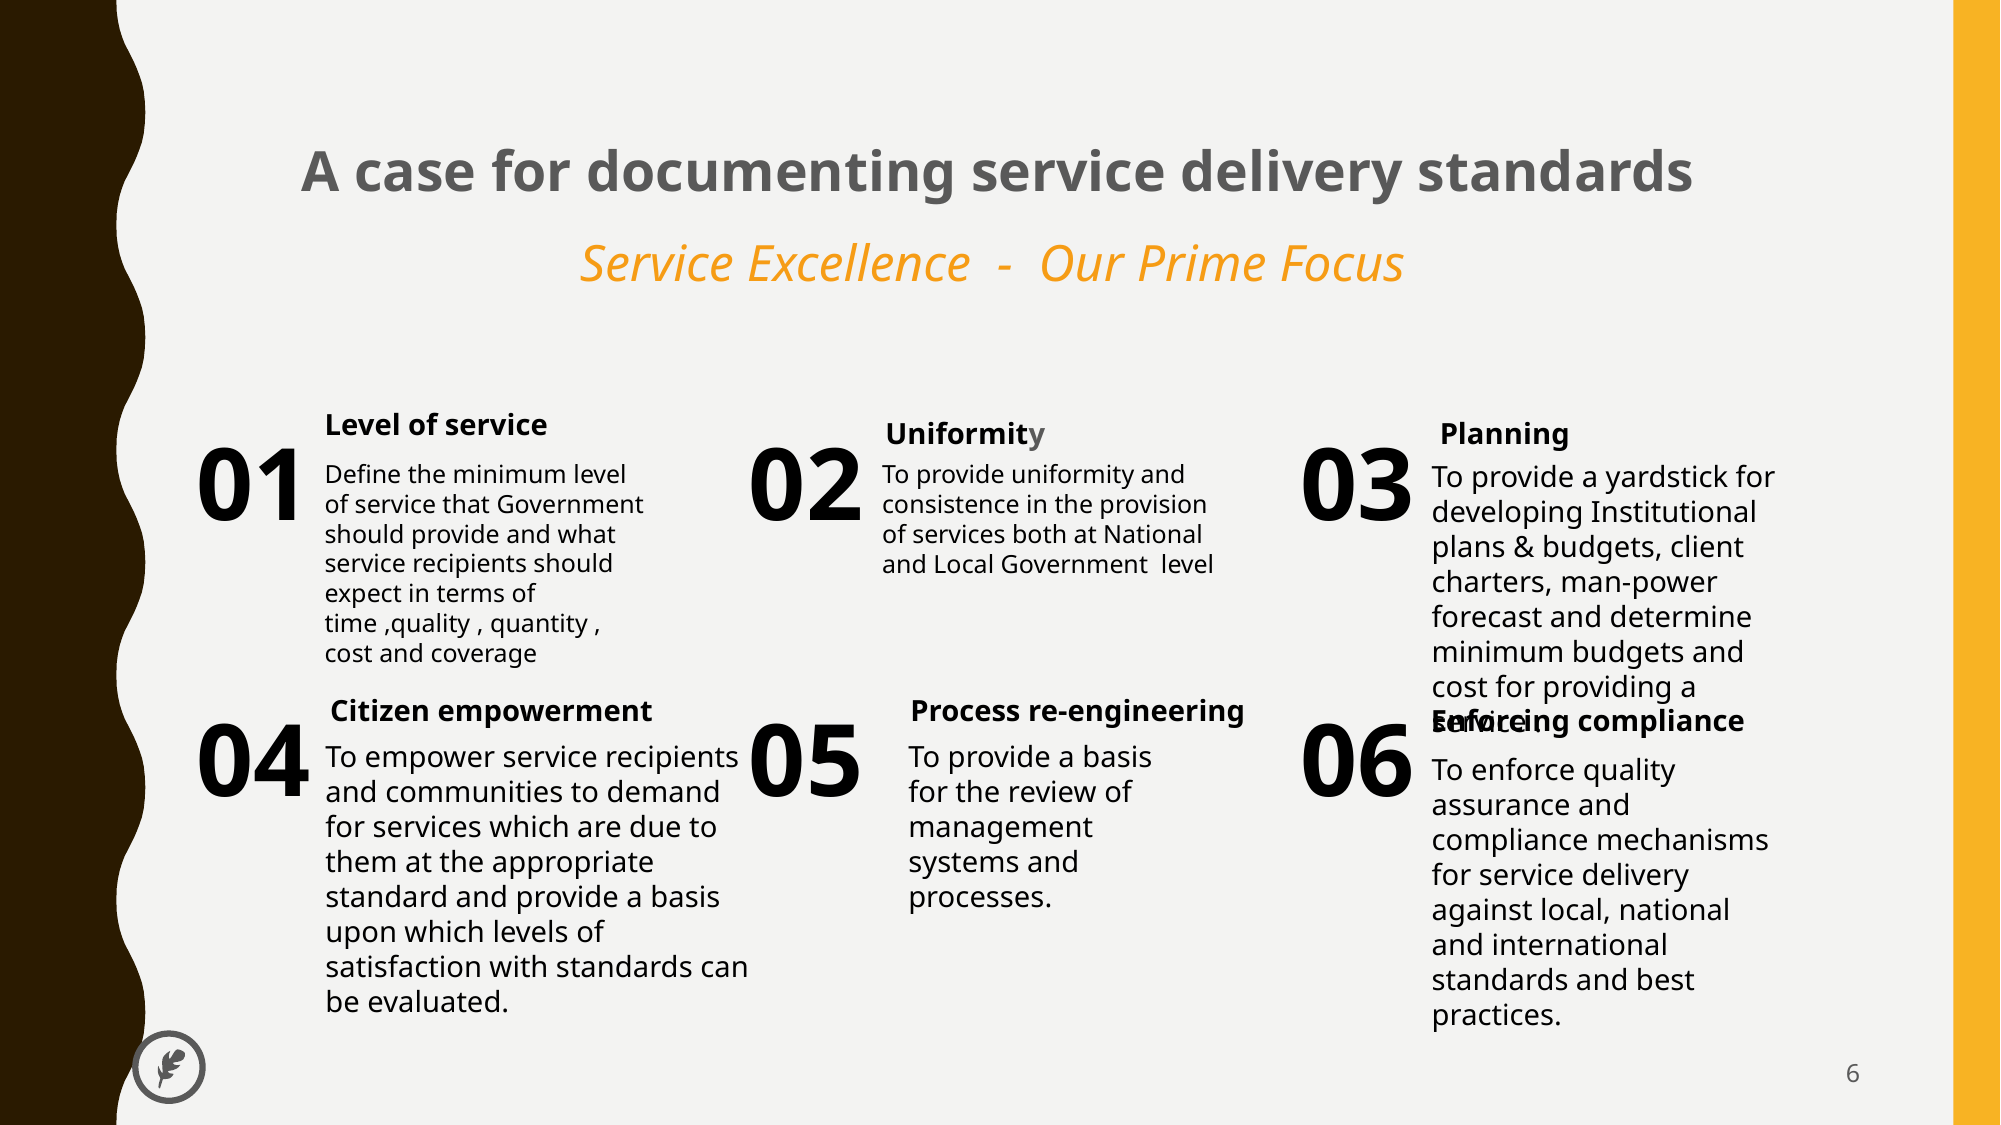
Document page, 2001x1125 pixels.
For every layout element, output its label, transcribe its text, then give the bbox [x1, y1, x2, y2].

text_box To provide uniformity and consistence in the provision of services both at National and Local Government level [867, 451, 1240, 586]
text_box To provide a yardstick for developing Institutional plans & budgets, client charters, man-power forecast and determine minimum budgets and cost for providing a service . [1416, 451, 1812, 746]
text_box 05 [749, 696, 864, 817]
text_box 04 [196, 696, 311, 817]
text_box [326, 691, 688, 788]
text_box 02 [749, 420, 864, 541]
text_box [324, 405, 647, 654]
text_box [878, 415, 1240, 510]
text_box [1430, 415, 1792, 510]
text_box 06 [1300, 696, 1416, 817]
slide_number 6 [1412, 1045, 1875, 1103]
text_box To provide a basis for the review of management systems and processes. [893, 788, 1214, 921]
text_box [1430, 701, 1792, 787]
text_box Service Excellence - Our Prime Focus [398, 221, 1600, 302]
text_box To enforce quality assurance and compliance mechanisms for service delivery against local, national and international standards and best practices. [1416, 744, 1792, 1039]
text_box A case for documenting service delivery standards [249, 112, 1750, 235]
text_box 01 [196, 420, 311, 541]
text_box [879, 691, 1269, 788]
text_box To empower service recipients and communities to demand for services which are due to them at the appropriate standard and provide a basis upon which levels of satisfaction with standards can be evaluated. [310, 731, 778, 1026]
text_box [135, 1033, 203, 1101]
text_box 03 [1300, 420, 1416, 541]
